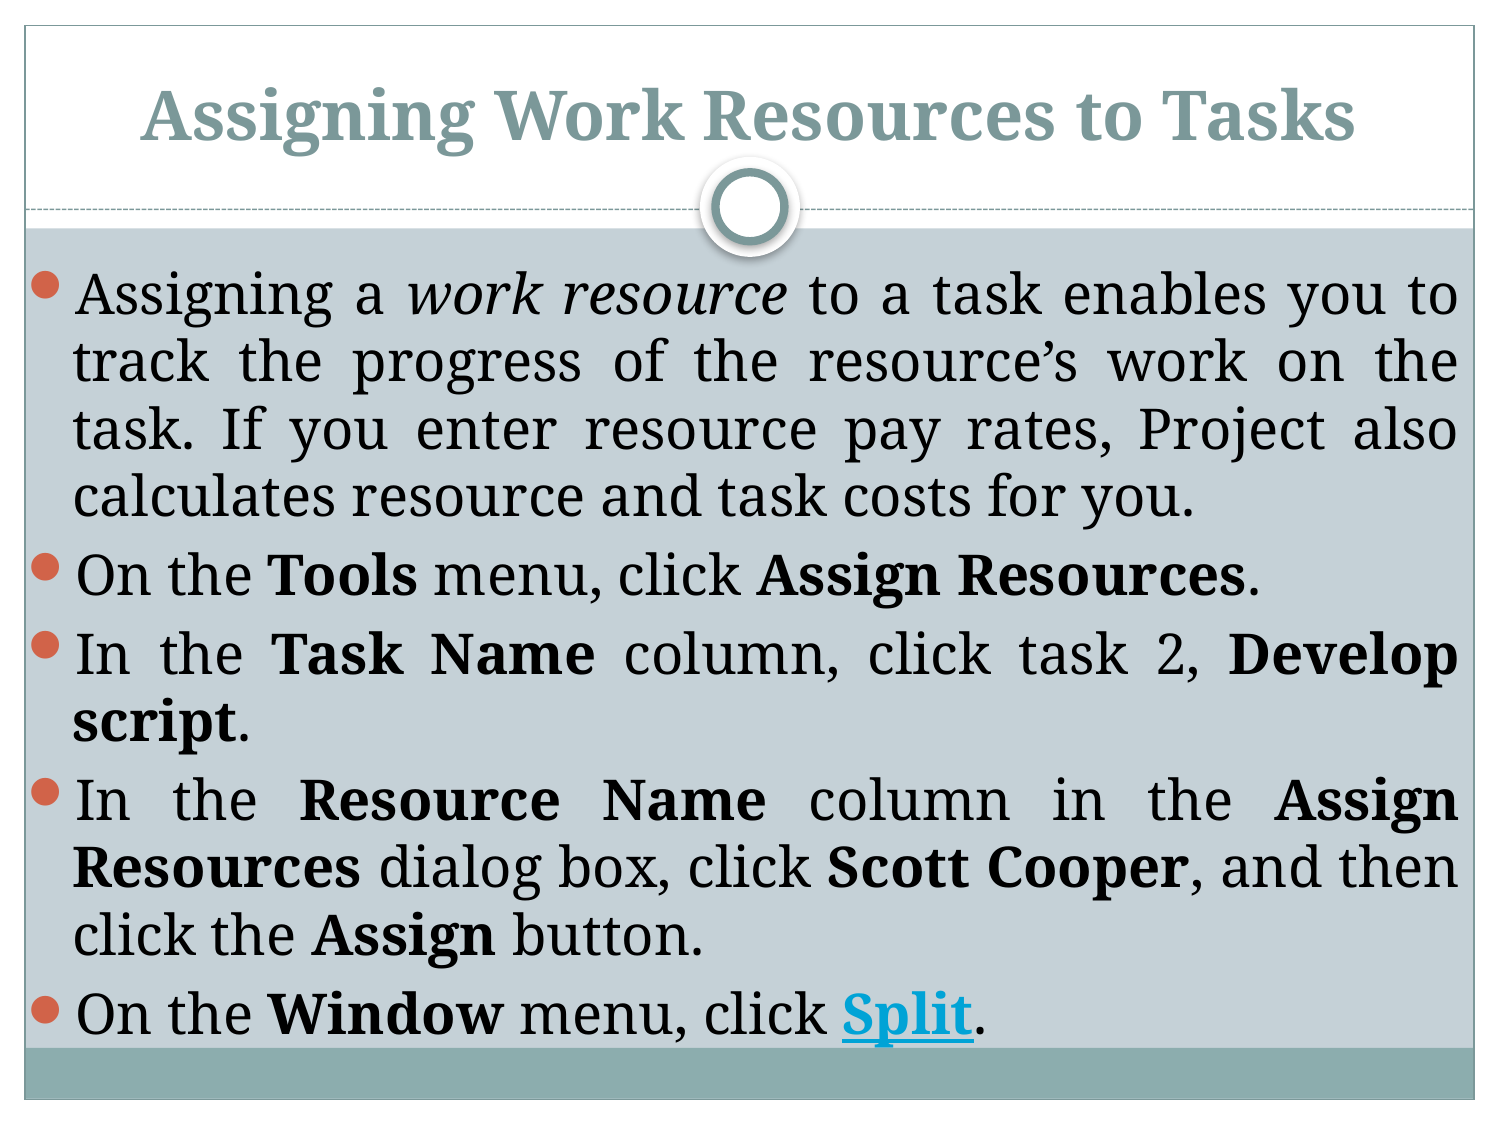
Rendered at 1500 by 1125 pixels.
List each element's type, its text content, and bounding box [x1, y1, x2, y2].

title Assigning Work Resources to Tasks [49, 37, 1450, 162]
list Assigning a work resource to a task enables you to track the progress of the resource’s work on the task. If you enter resource pay rates, Project also calculates resource and task costs for you. On the Tools menu, click Assign Resources. In the Task Name column, click task 2, Develop script. In the Resource Name column in the Assign Resources dialog box, click Scott Cooper, and then click the Assign button. On the Window menu, click Split. [12, 250, 1475, 1063]
